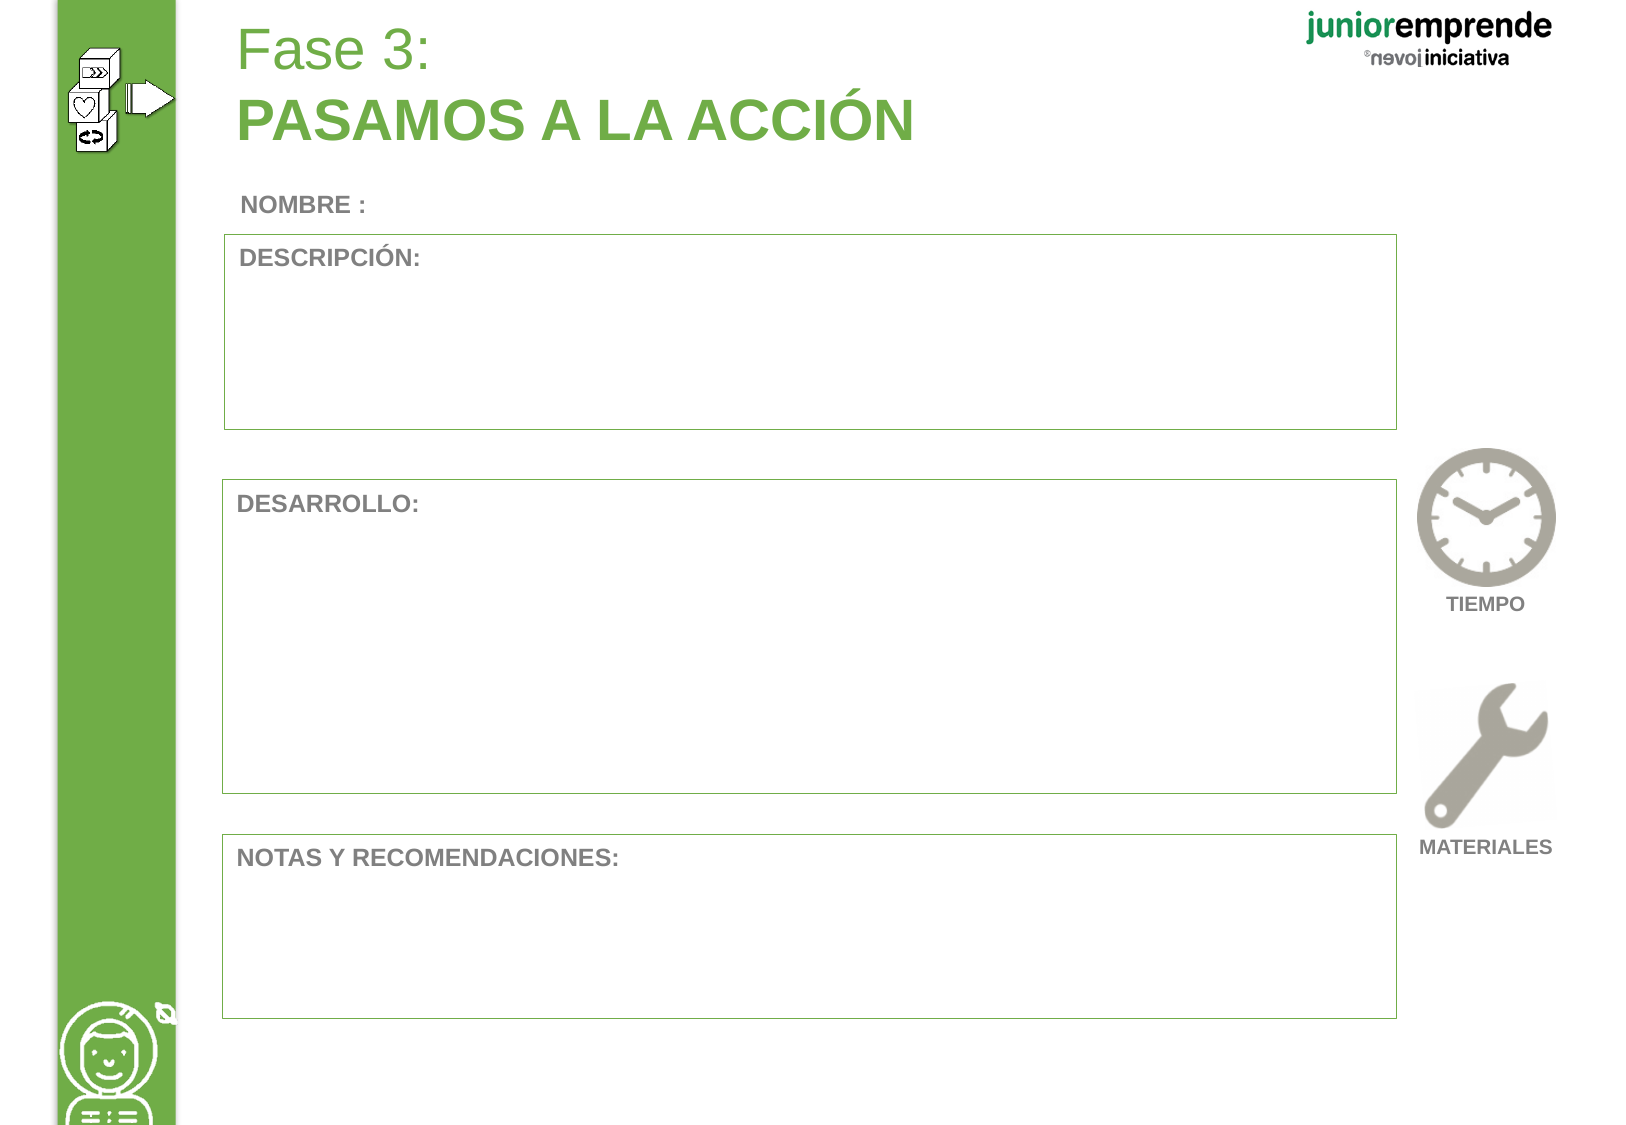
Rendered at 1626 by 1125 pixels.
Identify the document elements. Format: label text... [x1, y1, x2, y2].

text_box MATERIALES [1391, 826, 1581, 867]
text_box [57, 0, 176, 977]
text_box DESARROLLO: [221, 479, 1397, 794]
picture [1417, 448, 1556, 587]
text_box Fase 3: PASAMOS A LA ACCIÓN [221, 4, 1132, 160]
text_box TIEMPO [1397, 583, 1604, 623]
picture [1419, 685, 1552, 825]
text_box NOMBRE : [225, 181, 382, 226]
text_box NOTAS Y RECOMENDACIONES: [221, 834, 1397, 1019]
picture [66, 46, 180, 157]
picture [51, 978, 182, 1125]
picture [1296, 0, 1569, 67]
text_box DESCRIPCIÓN: [224, 234, 1397, 429]
